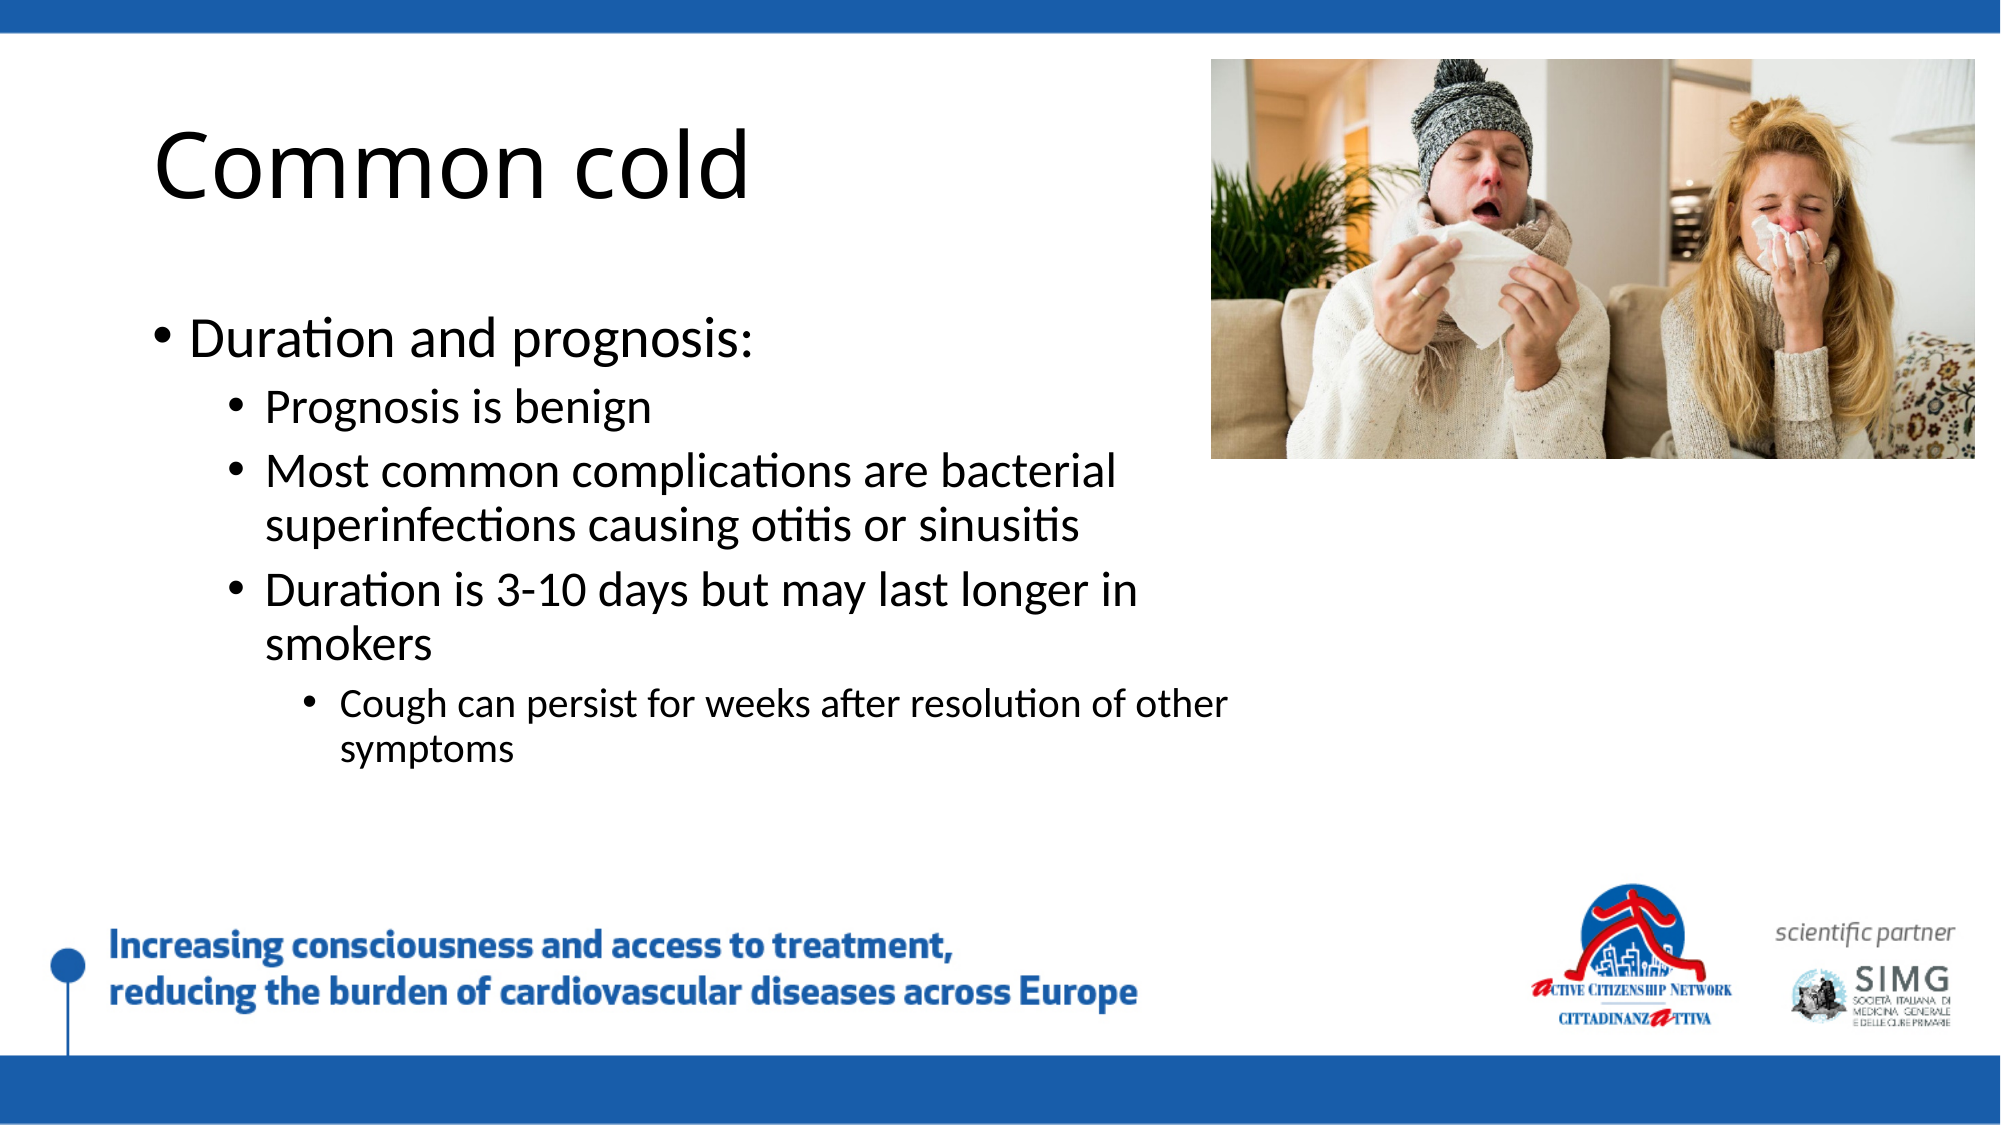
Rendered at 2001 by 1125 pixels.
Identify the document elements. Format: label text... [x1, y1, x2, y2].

list Duration and prognosis: Prognosis is benign Most common complications are bacterial superinfections causing otitis or sinusitis Duration is 3-10 days but may last longer in smokers Cough can persist for weeks after resolution of other symptoms [137, 299, 1288, 1014]
picture [0, 0, 2001, 1125]
title Common cold [137, 59, 1211, 278]
